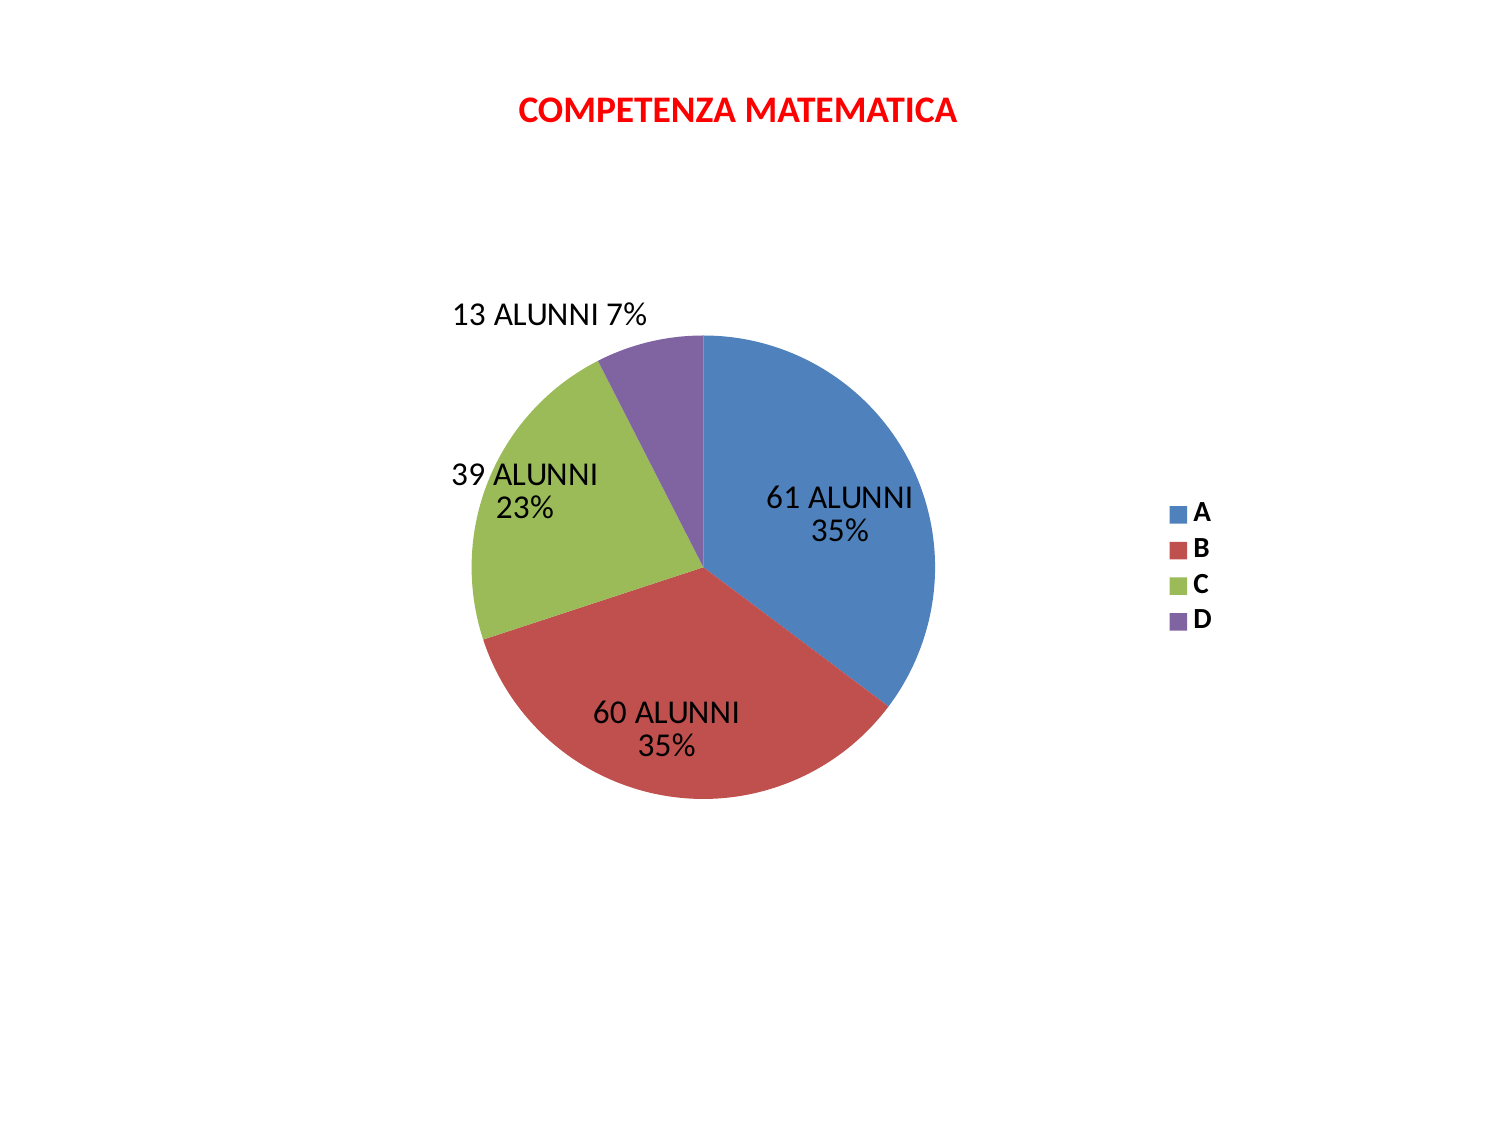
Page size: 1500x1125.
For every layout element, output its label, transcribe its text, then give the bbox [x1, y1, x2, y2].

text_box COMPETENZA MATEMATICA [324, 78, 1152, 138]
chart [241, 231, 1235, 906]
